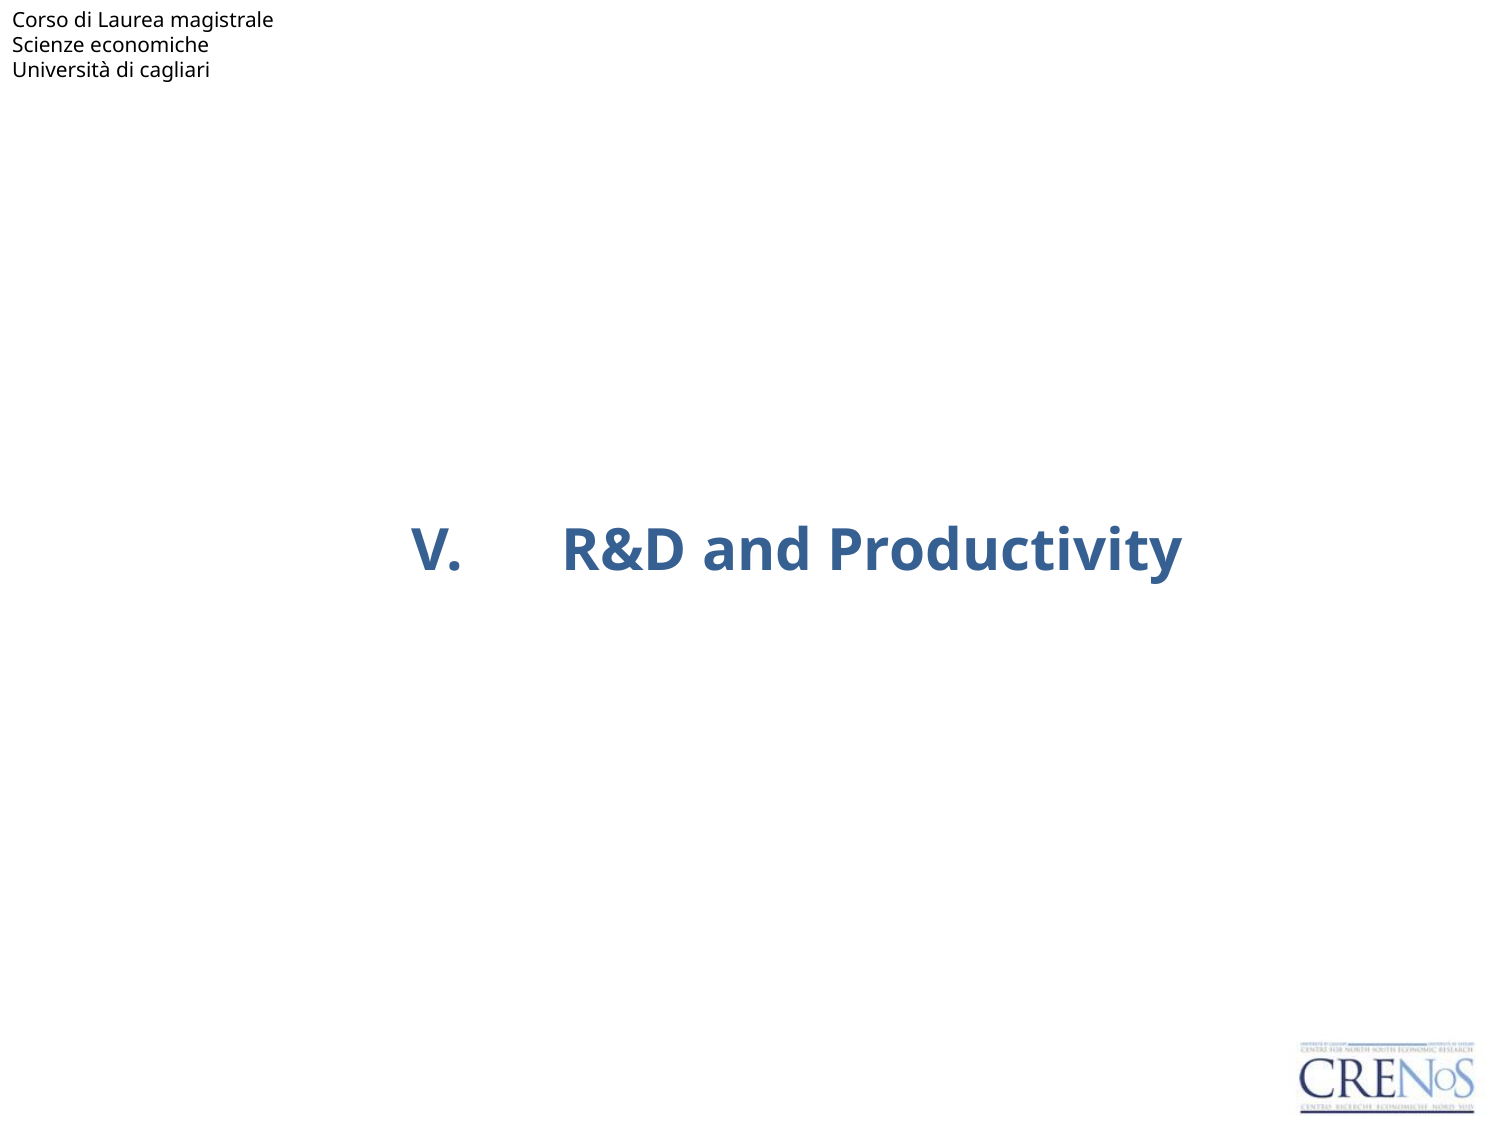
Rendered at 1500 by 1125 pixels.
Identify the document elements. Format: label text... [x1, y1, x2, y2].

picture [1287, 1024, 1500, 1125]
title V. R&D and Productivity [262, 512, 1330, 701]
